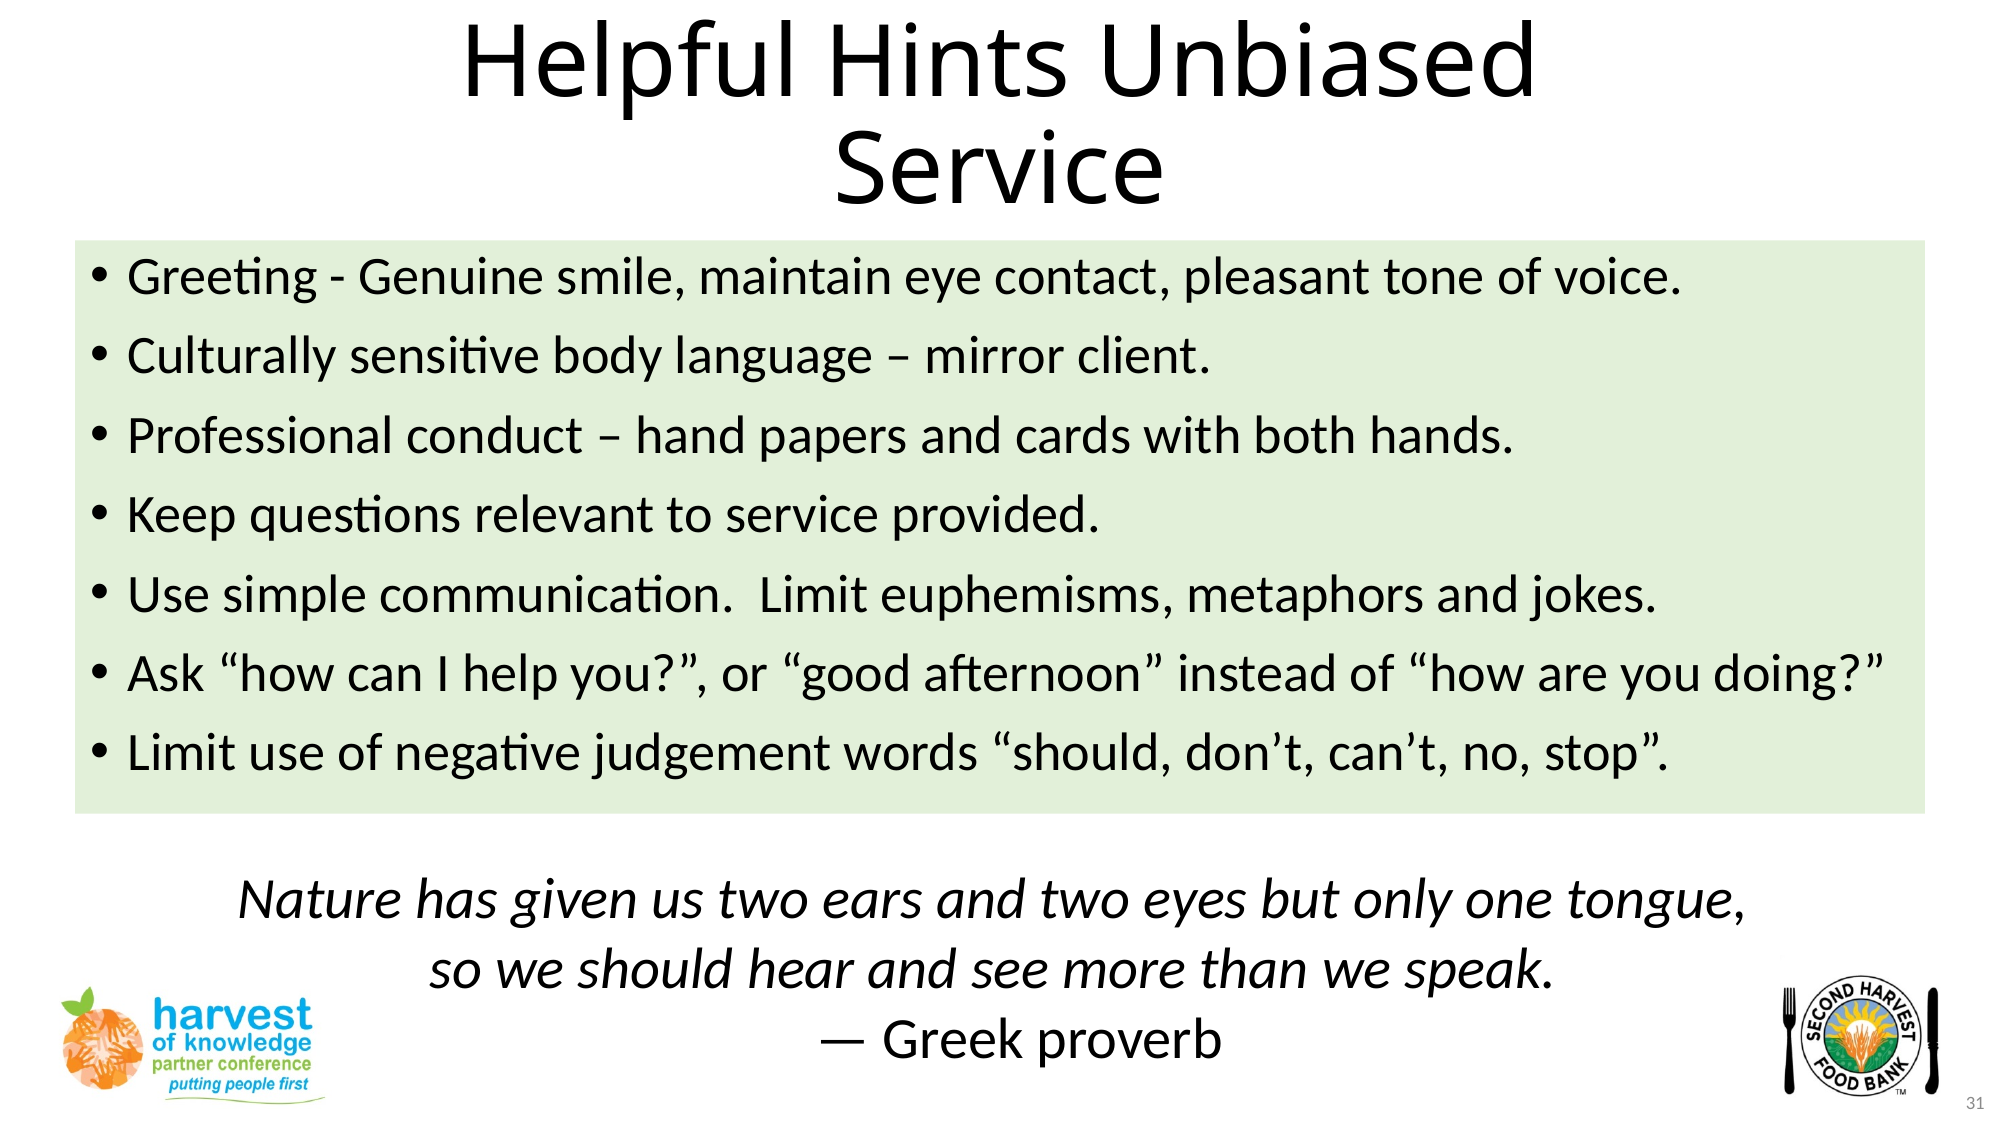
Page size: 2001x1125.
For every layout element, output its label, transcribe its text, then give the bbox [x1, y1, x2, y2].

picture [1780, 955, 1941, 1116]
picture [47, 977, 223, 1109]
text_box Nature has given us two ears and two eyes but only one tongue, so we should hear and see more than we speak. — Greek proverb [223, 852, 1777, 1122]
list Greeting - Genuine smile, maintain eye contact, pleasant tone of voice. Culturally sensitive body language – mirror client. Professional conduct – hand papers and cards with both hands. Keep questions relevant to service provided. Use simple communication. Limit euphemisms, metaphors and jokes. Ask “how can I help you?”, or “good afternoon” instead of “how are you doing?” Limit use of negative judgement words “should, don’t, can’t, no, stop”. [75, 240, 1925, 814]
title Helpful Hints Unbiased Service [321, 31, 1679, 204]
